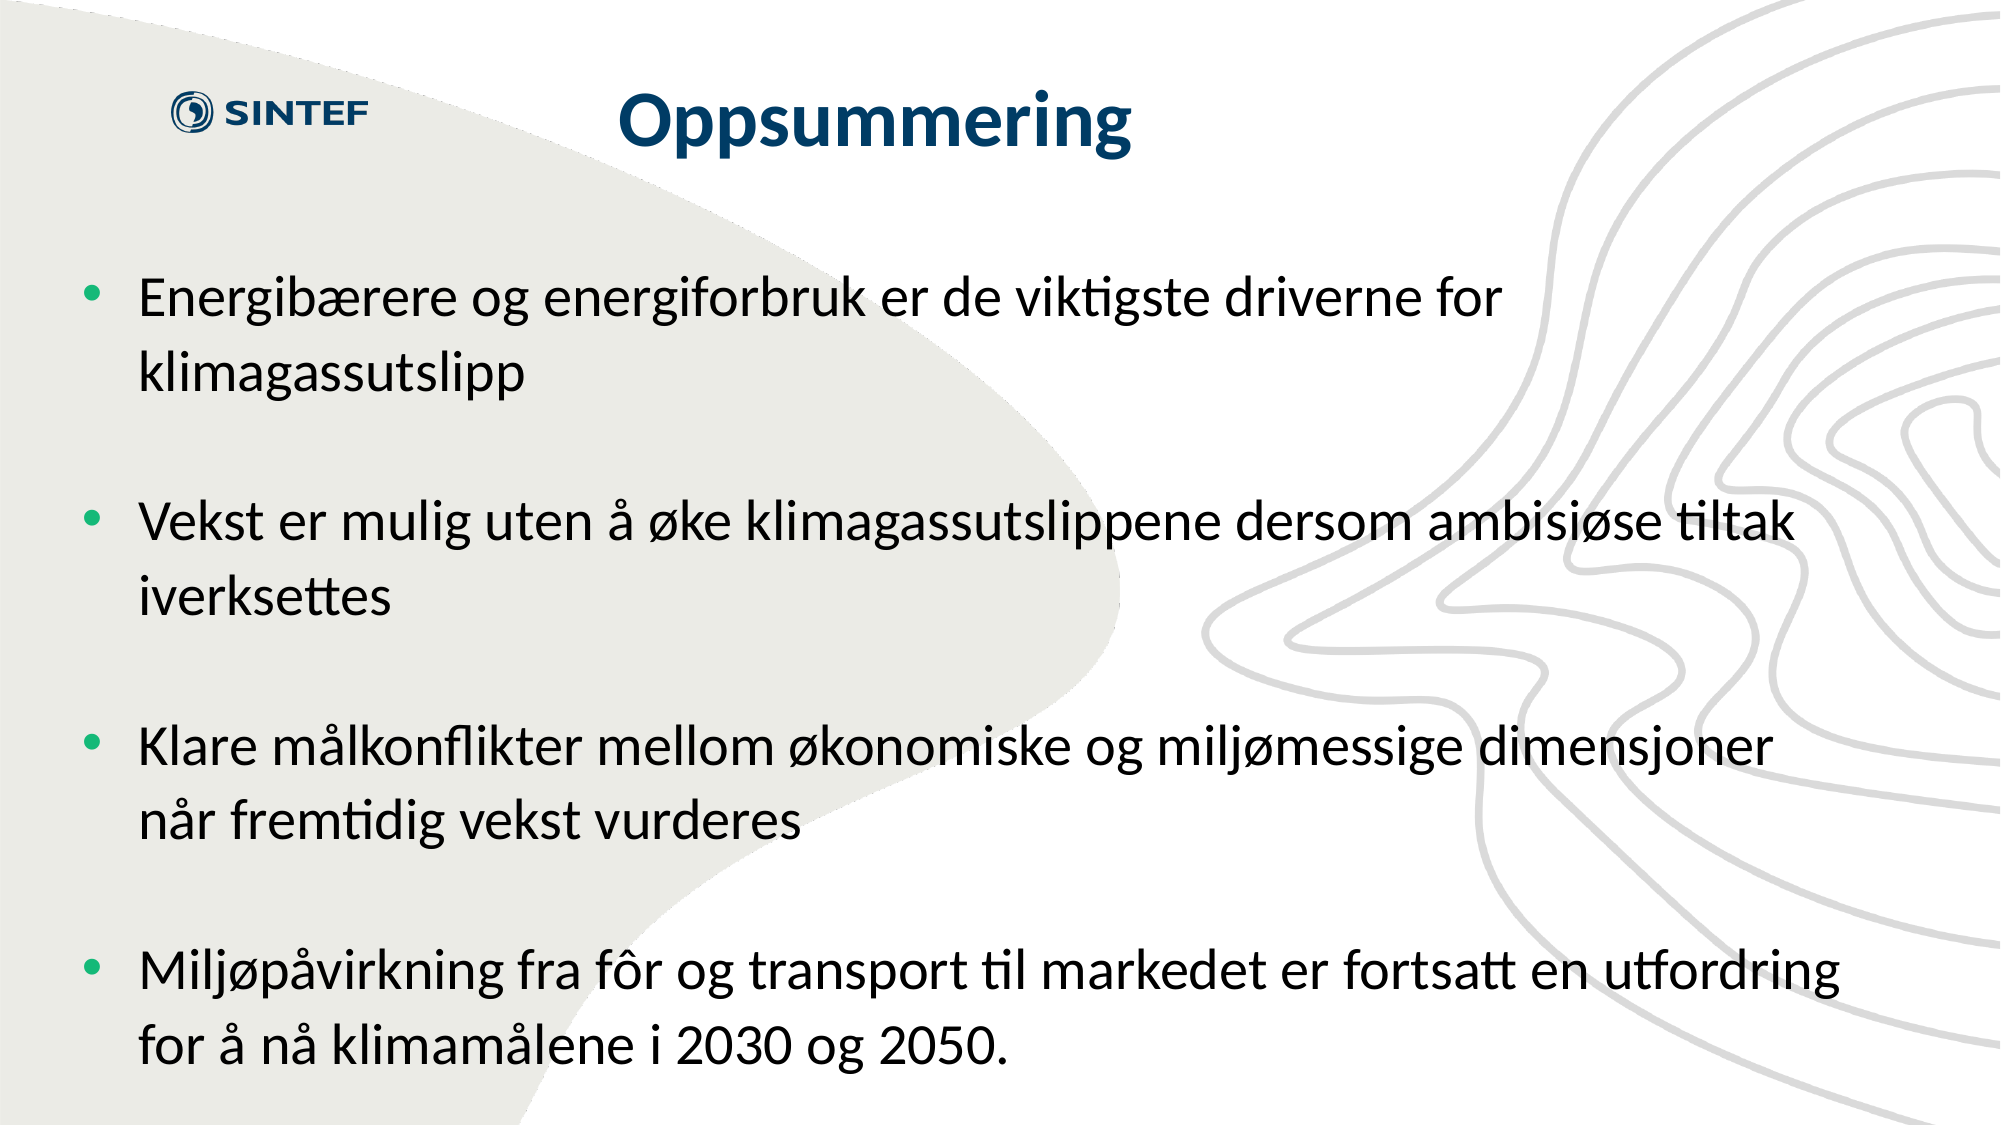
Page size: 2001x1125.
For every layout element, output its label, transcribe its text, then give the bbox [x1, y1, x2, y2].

subtitle Energibærere og energiforbruk er de viktigste driverne for klimagassutslipp Vekst er mulig uten å øke klimagassutslippene dersom ambisiøse tiltak iverksettes Klare målkonflikter mellom økonomiske og miljømessige dimensjoner når fremtidig vekst vurderes Miljøpåvirkning fra fôr og transport til markedet er fortsatt en utfordring for å nå klimamålene i 2030 og 2050. [81, 252, 1858, 979]
picture [1201, 0, 2001, 1125]
picture [0, 0, 1120, 1125]
title Oppsummering [618, 53, 1447, 165]
